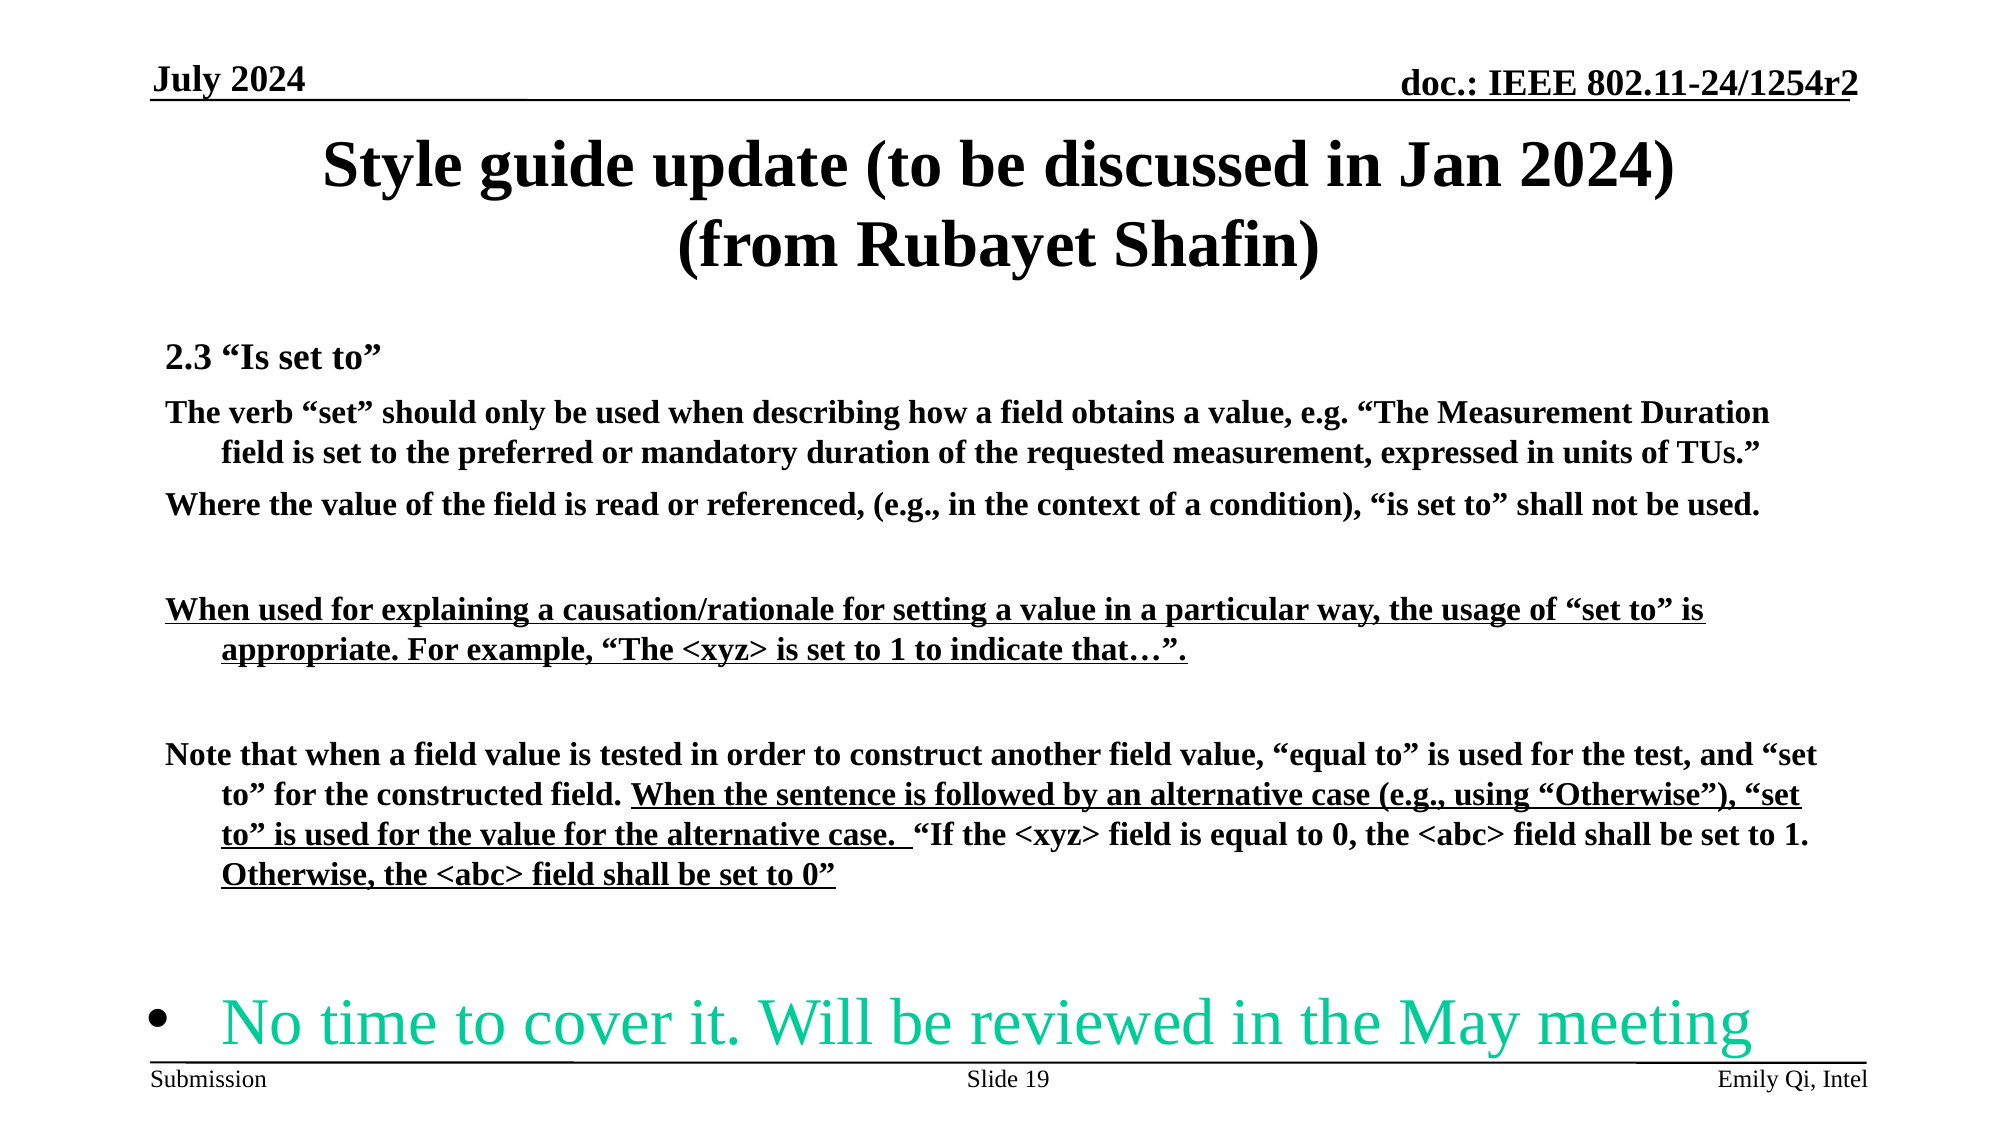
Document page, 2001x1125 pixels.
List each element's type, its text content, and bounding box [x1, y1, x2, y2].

text_box No time to cover it. Will be reviewed in the May meeting [131, 964, 1895, 1071]
list 2.3 “Is set to” The verb “set” should only be used when describing how a field obtains a value, e.g. “The Measurement Duration field is set to the preferred or mandatory duration of the requested measurement, expressed in units of TUs.” Where the value of the field is read or referenced, (e.g., in the context of a condition), “is set to” shall not be used. When used for explaining a causation/rationale for setting a value in a particular way, the usage of “set to” is appropriate. For example, “The <xyz> is set to 1 to indicate that…”. Note that when a field value is tested in order to construct another field value, “equal to” is used for the test, and “set to” for the constructed field. When the sentence is followed by an alternative case (e.g., using “Otherwise”), “set to” is used for the value for the alternative case. “If the <xyz> field is equal to 0, the <abc> field shall be set to 1. Otherwise, the <abc> field shall be set to 0” [149, 324, 1850, 964]
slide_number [152, 54, 563, 100]
footer Emily Qi, Intel [1171, 1071, 1869, 1093]
slide_number Slide 19 [950, 1071, 1067, 1123]
title Style guide update (to be discussed in Jan 2024) (from Rubayet Shafin) [149, 112, 1850, 288]
